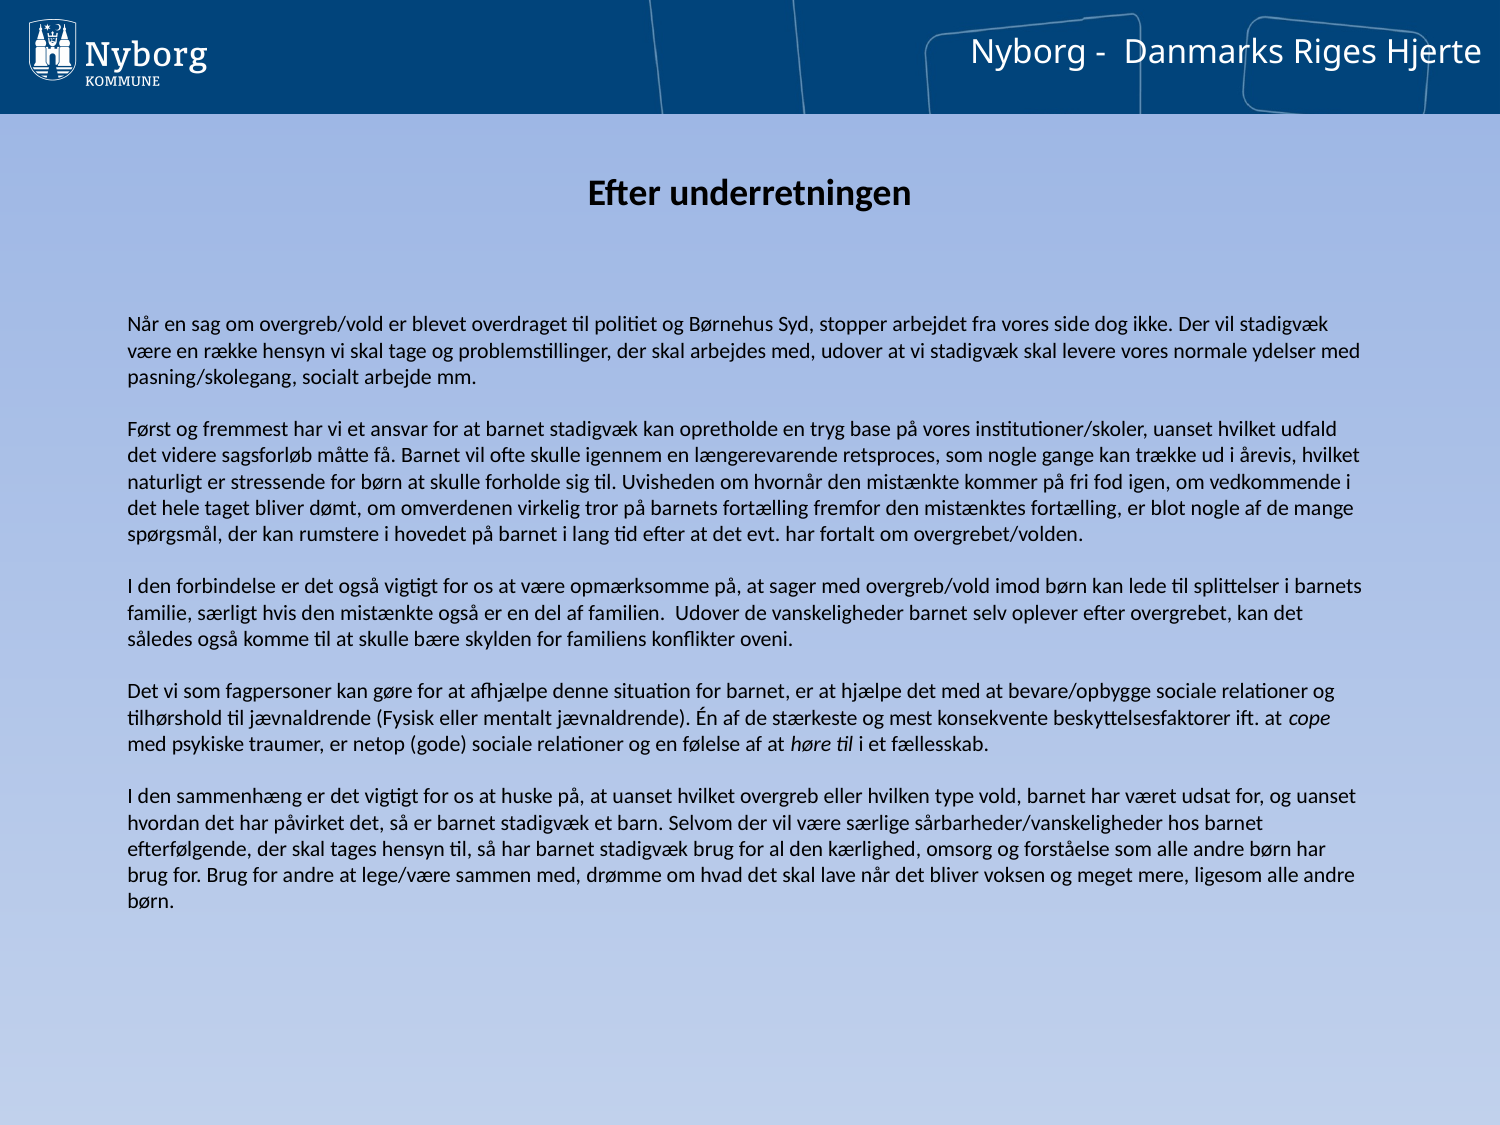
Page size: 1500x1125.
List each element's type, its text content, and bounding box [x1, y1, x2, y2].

text_box Når en sag om overgreb/vold er blevet overdraget til politiet og Børnehus Syd, stopper arbejdet fra vores side dog ikke. Der vil stadigvæk være en række hensyn vi skal tage og problemstillinger, der skal arbejdes med, udover at vi stadigvæk skal levere vores normale ydelser med pasning/skolegang, socialt arbejde mm. Først og fremmest har vi et ansvar for at barnet stadigvæk kan opretholde en tryg base på vores institutioner/skoler, uanset hvilket udfald det videre sagsforløb måtte få. Barnet vil ofte skulle igennem en længerevarende retsproces, som nogle gange kan trække ud i årevis, hvilket naturligt er stressende for børn at skulle forholde sig til. Uvisheden om hvornår den mistænkte kommer på fri fod igen, om vedkommende i det hele taget bliver dømt, om omverdenen virkelig tror på barnets fortælling fremfor den mistænktes fortælling, er blot nogle af de mange spørgsmål, der kan rumstere i hovedet på barnet i lang tid efter at det evt. har fortalt om overgrebet/volden. I den forbindelse er det også vigtigt for os at være opmærksomme på, at sager med overgreb/vold imod børn kan lede til splittelser i barnets familie, særligt hvis den mistænkte også er en del af familien. Udover de vanskeligheder barnet selv oplever efter overgrebet, kan det således også komme til at skulle bære skylden for familiens konflikter oveni. Det vi som fagpersoner kan gøre for at afhjælpe denne situation for barnet, er at hjælpe det med at bevare/opbygge sociale relationer og tilhørshold til jævnaldrende (Fysisk eller mentalt jævnaldrende). Én af de stærkeste og mest konsekvente beskyttelsesfaktorer ift. at cope med psykiske traumer, er netop (gode) sociale relationer og en følelse af at høre til i et fællesskab. I den sammenhæng er det vigtigt for os at huske på, at uanset hvilket overgreb eller hvilken type vold, barnet har været udsat for, og uanset hvordan det har påvirket det, så er barnet stadigvæk et barn. Selvom der vil være særlige sårbarheder/vanskeligheder hos barnet efterfølgende, der skal tages hensyn til, så har barnet stadigvæk brug for al den kærlighed, omsorg og forståelse som alle andre børn har brug for. Brug for andre at lege/være sammen med, drømme om hvad det skal lave når det bliver voksen og meget mere, ligesom alle andre børn. [112, 302, 1388, 921]
picture [0, 0, 1500, 114]
title Efter underretningen [112, 160, 1388, 220]
